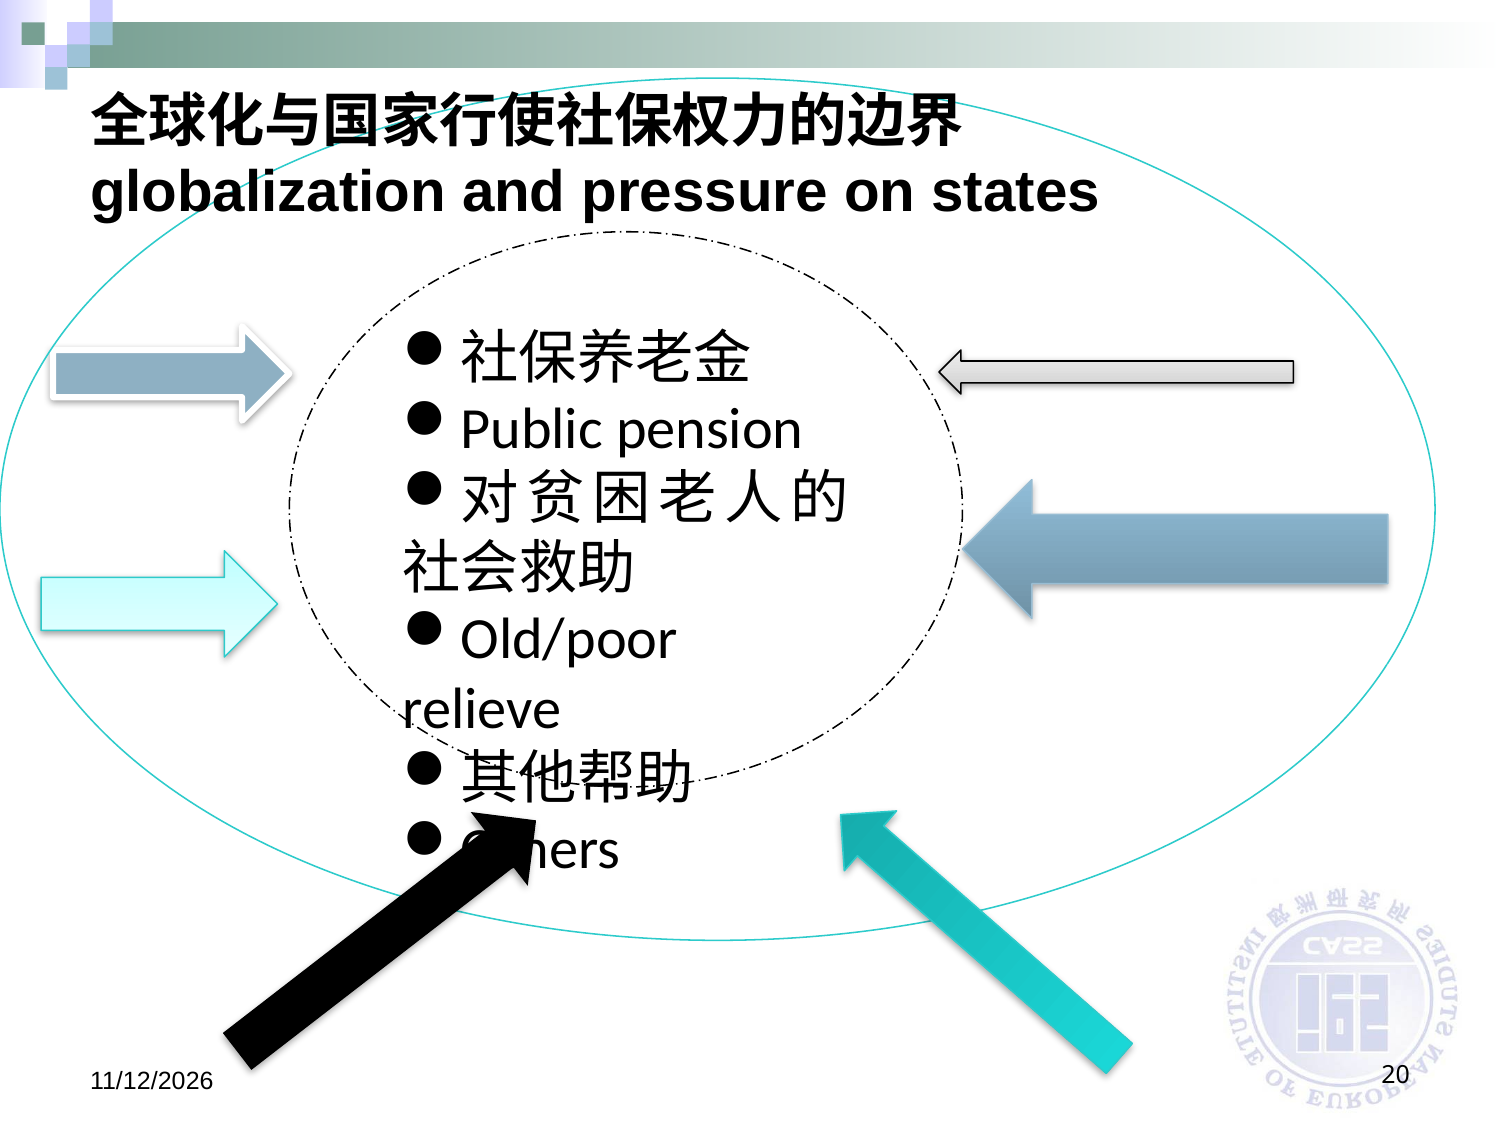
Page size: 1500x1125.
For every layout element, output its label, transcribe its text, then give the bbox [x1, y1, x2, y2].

text_box [222, 812, 537, 1070]
slide_number 20 [1074, 1024, 1185, 1101]
picture [1190, 878, 1500, 1125]
text_box [839, 810, 1133, 1074]
title 全球化与国家行使社保权力的边界 globalization and pressure on states [74, 74, 1426, 232]
text_box [0, 232, 1436, 942]
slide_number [74, 1024, 426, 1103]
